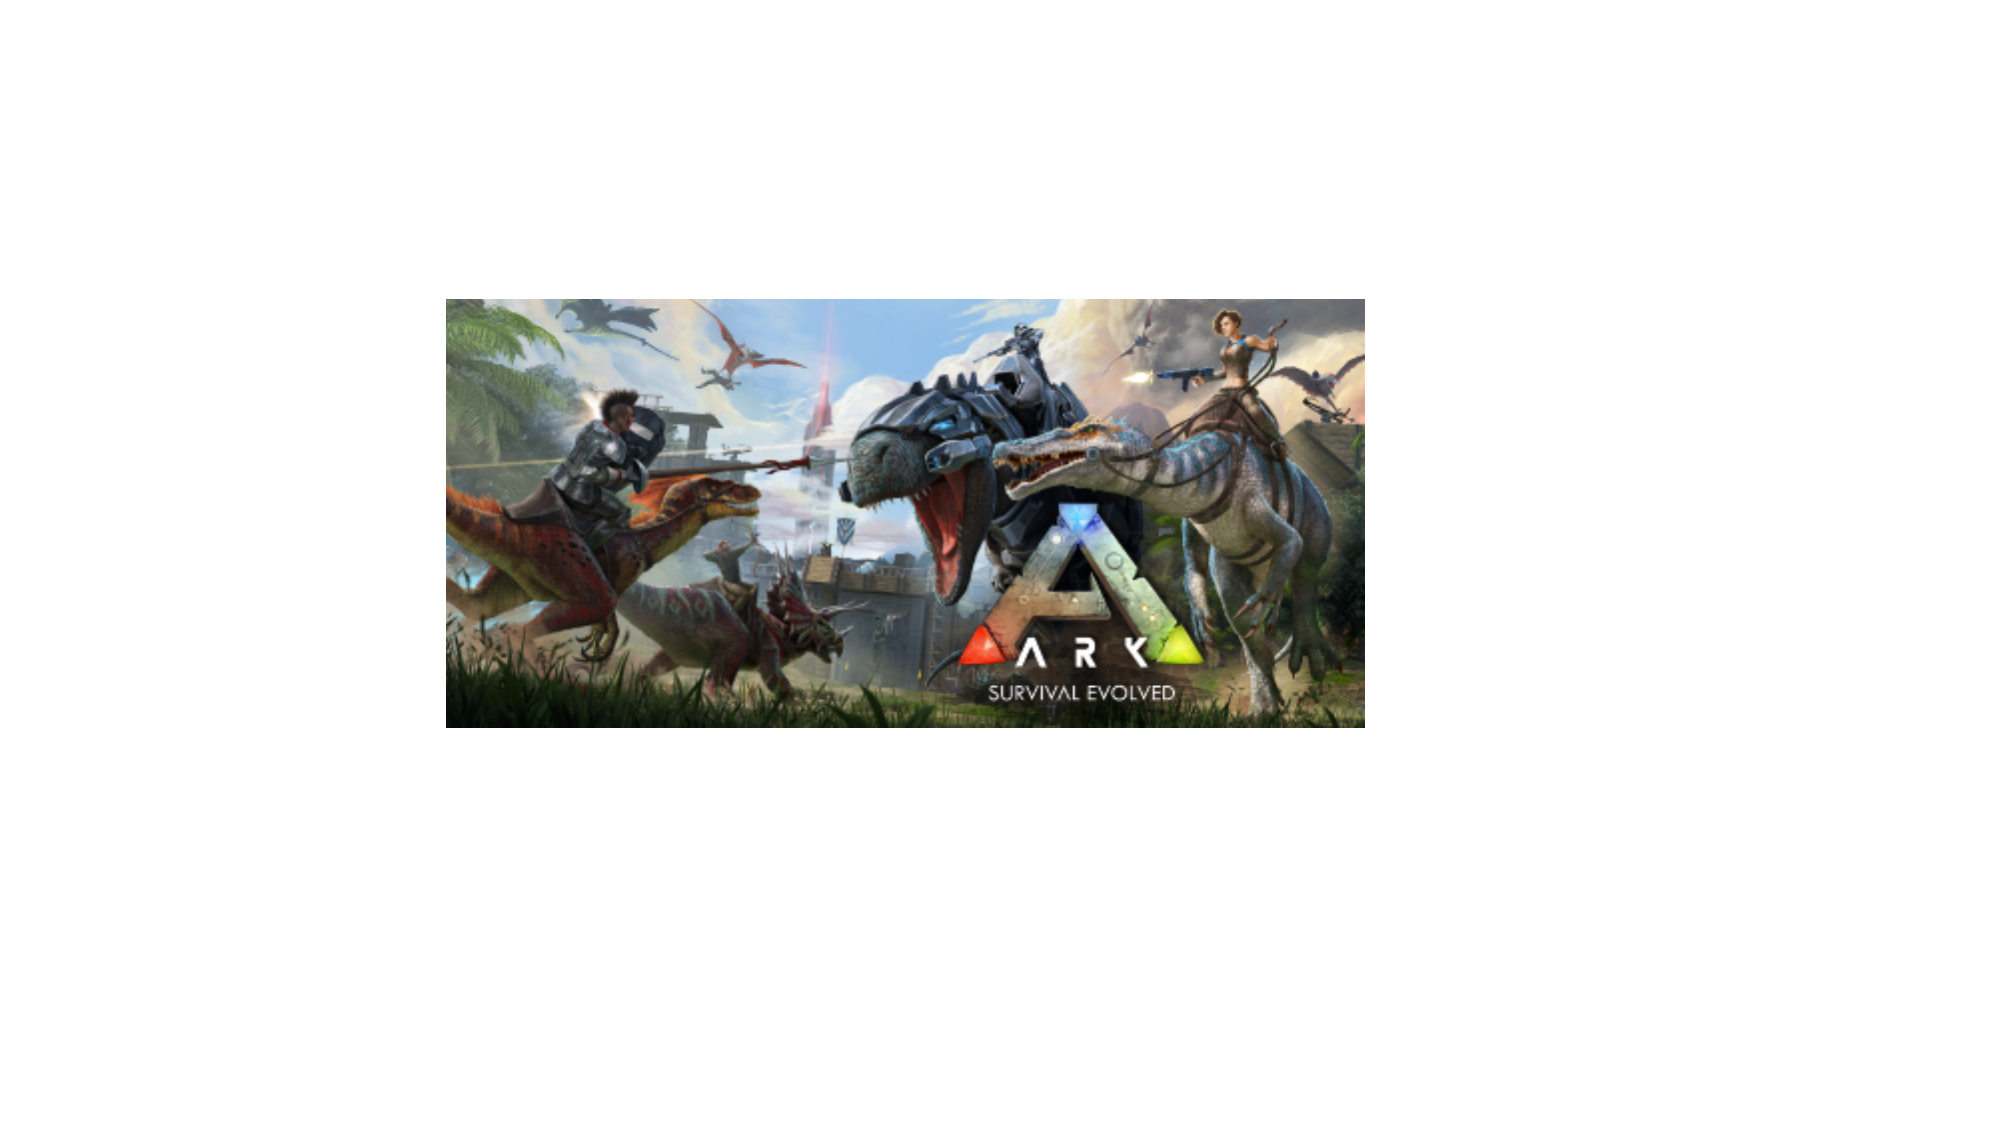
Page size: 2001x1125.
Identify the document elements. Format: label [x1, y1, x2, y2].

picture [446, 299, 1365, 729]
